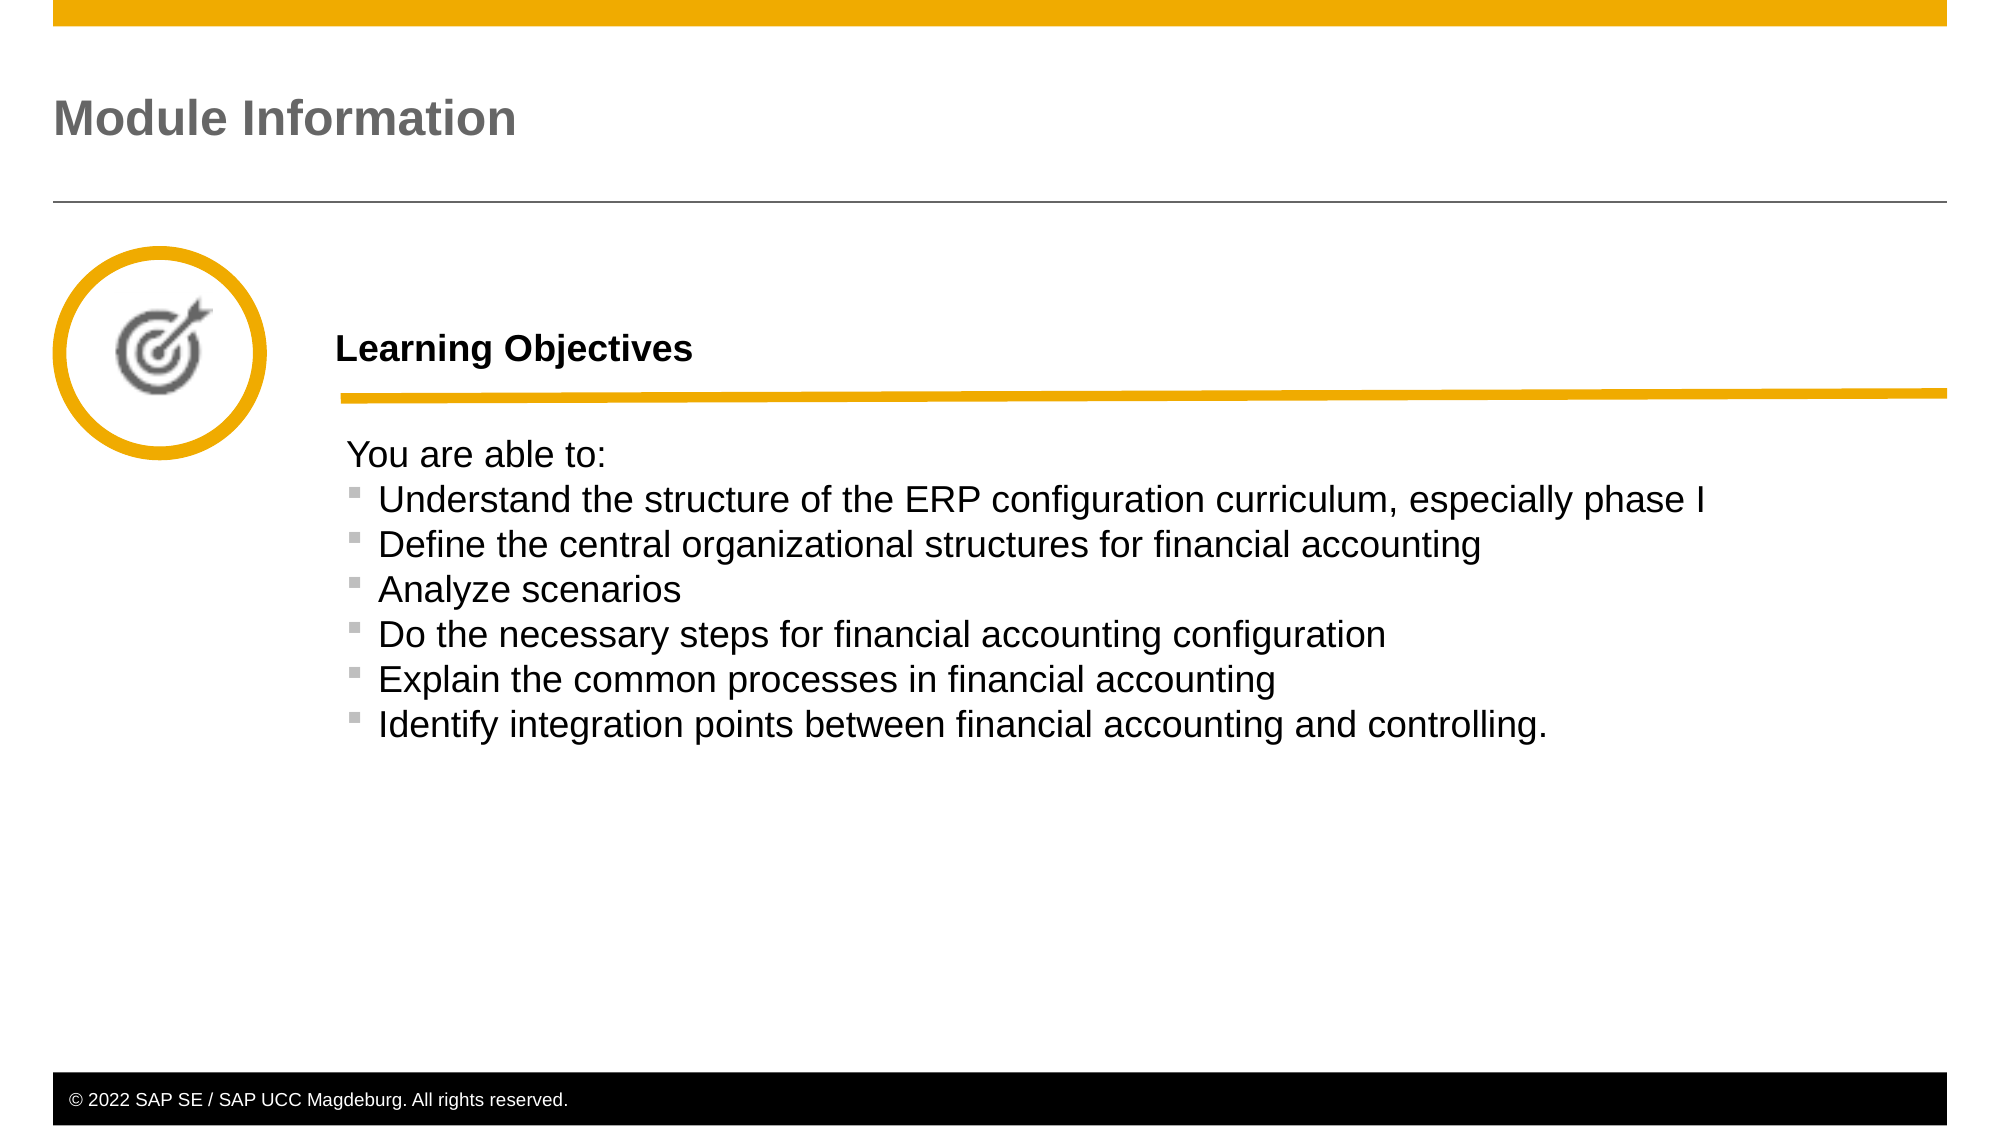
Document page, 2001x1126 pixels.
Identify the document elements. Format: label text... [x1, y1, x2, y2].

list You are able to: Understand the structure of the ERP configuration curriculum, especially phase I Define the central organizational structures for financial accounting Analyze scenarios Do the necessary steps for financial accounting configuration Explain the common processes in financial accounting Identify integration points between financial accounting and controlling. [334, 430, 1947, 647]
picture [114, 291, 213, 398]
